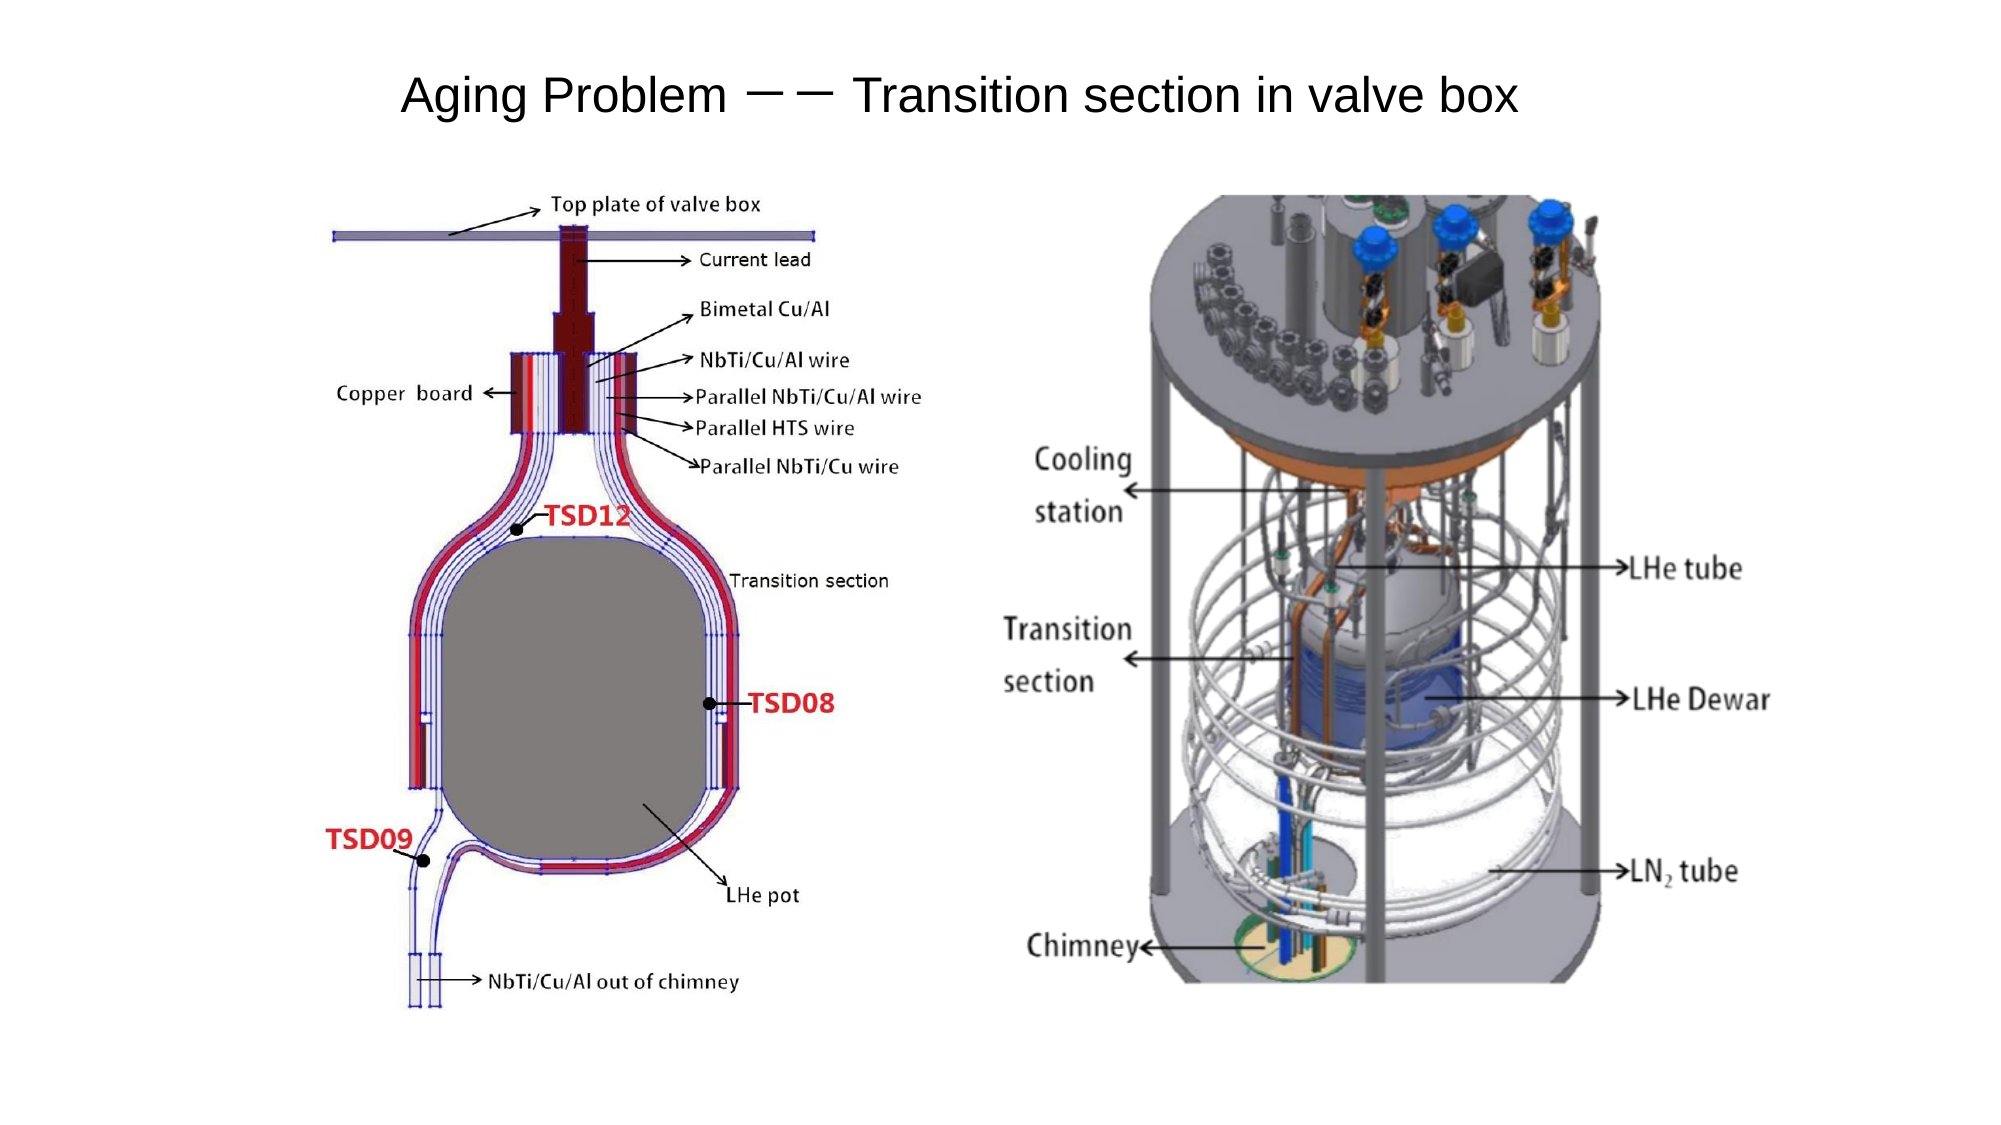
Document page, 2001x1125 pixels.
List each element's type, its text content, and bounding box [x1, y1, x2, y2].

text_box Aging Problem－－Transition section in valve box [385, 54, 1603, 130]
picture [999, 191, 1779, 987]
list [316, 189, 925, 1010]
